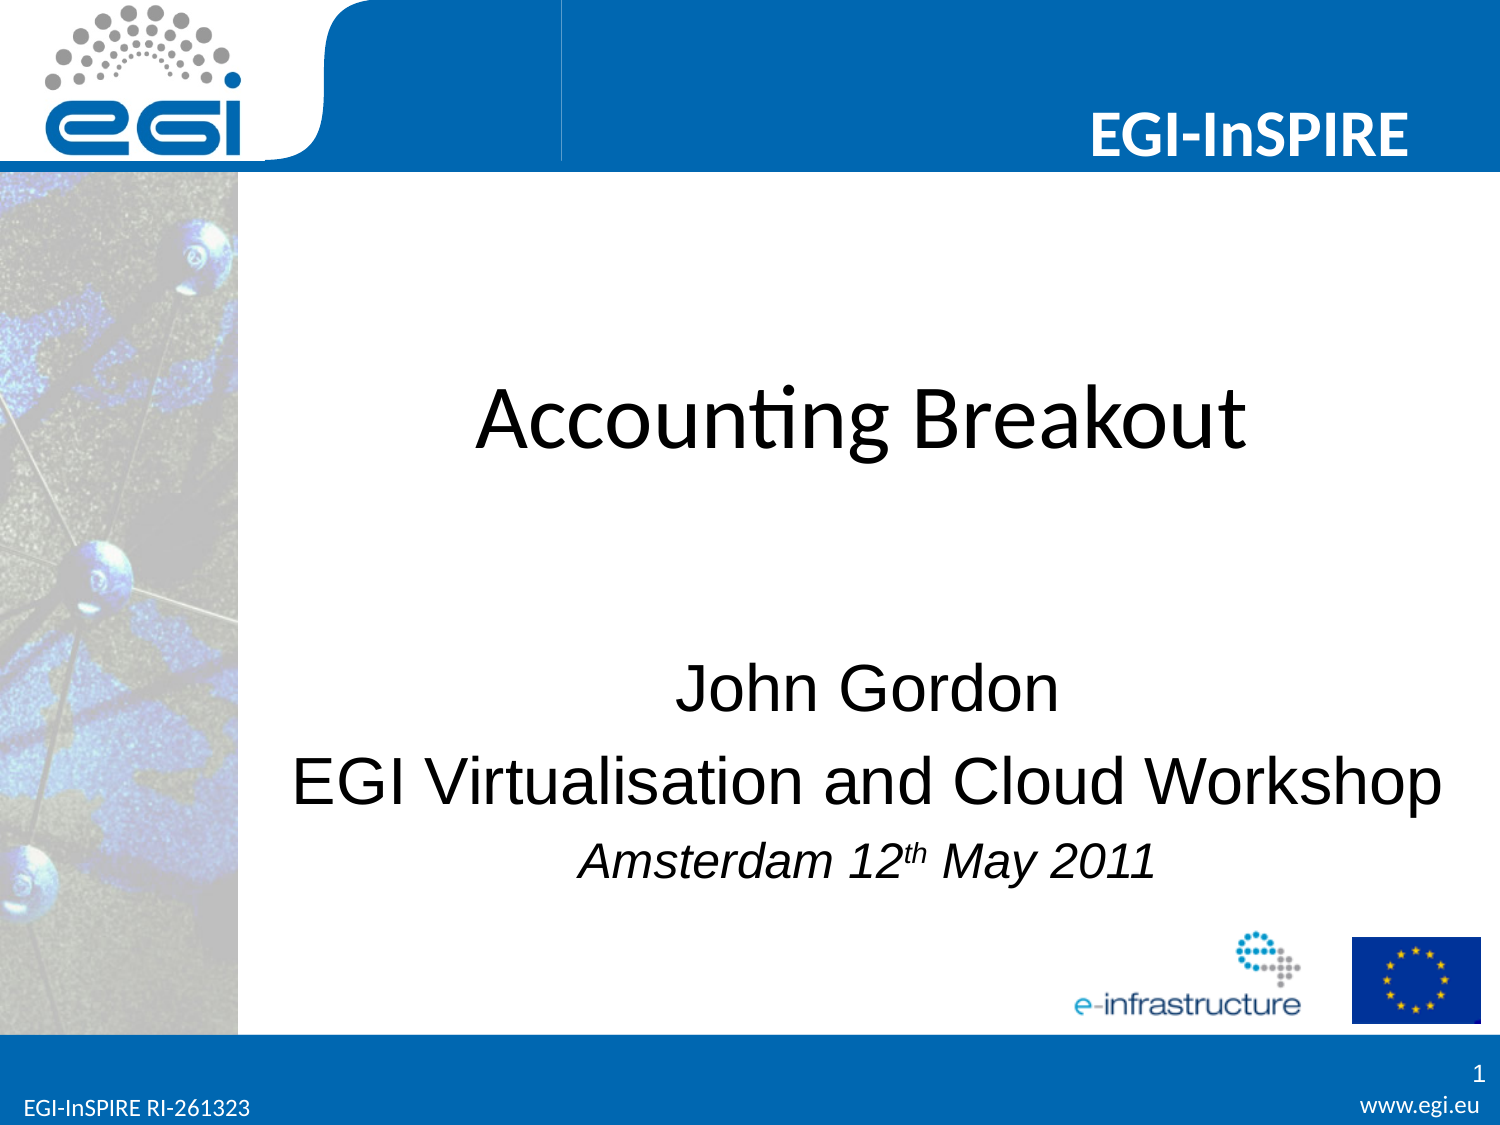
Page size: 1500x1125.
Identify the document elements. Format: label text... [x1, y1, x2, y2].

picture [1069, 925, 1307, 1022]
picture [0, 0, 265, 161]
slide_number 1 [1151, 1042, 1500, 1103]
text_box Accounting Breakout [383, 349, 1341, 571]
subtitle John Gordon EGI Virtualisation and Cloud Workshop Amsterdam 12th May 2011 [265, 637, 1471, 858]
picture [0, 172, 238, 1034]
picture [1352, 937, 1481, 1024]
